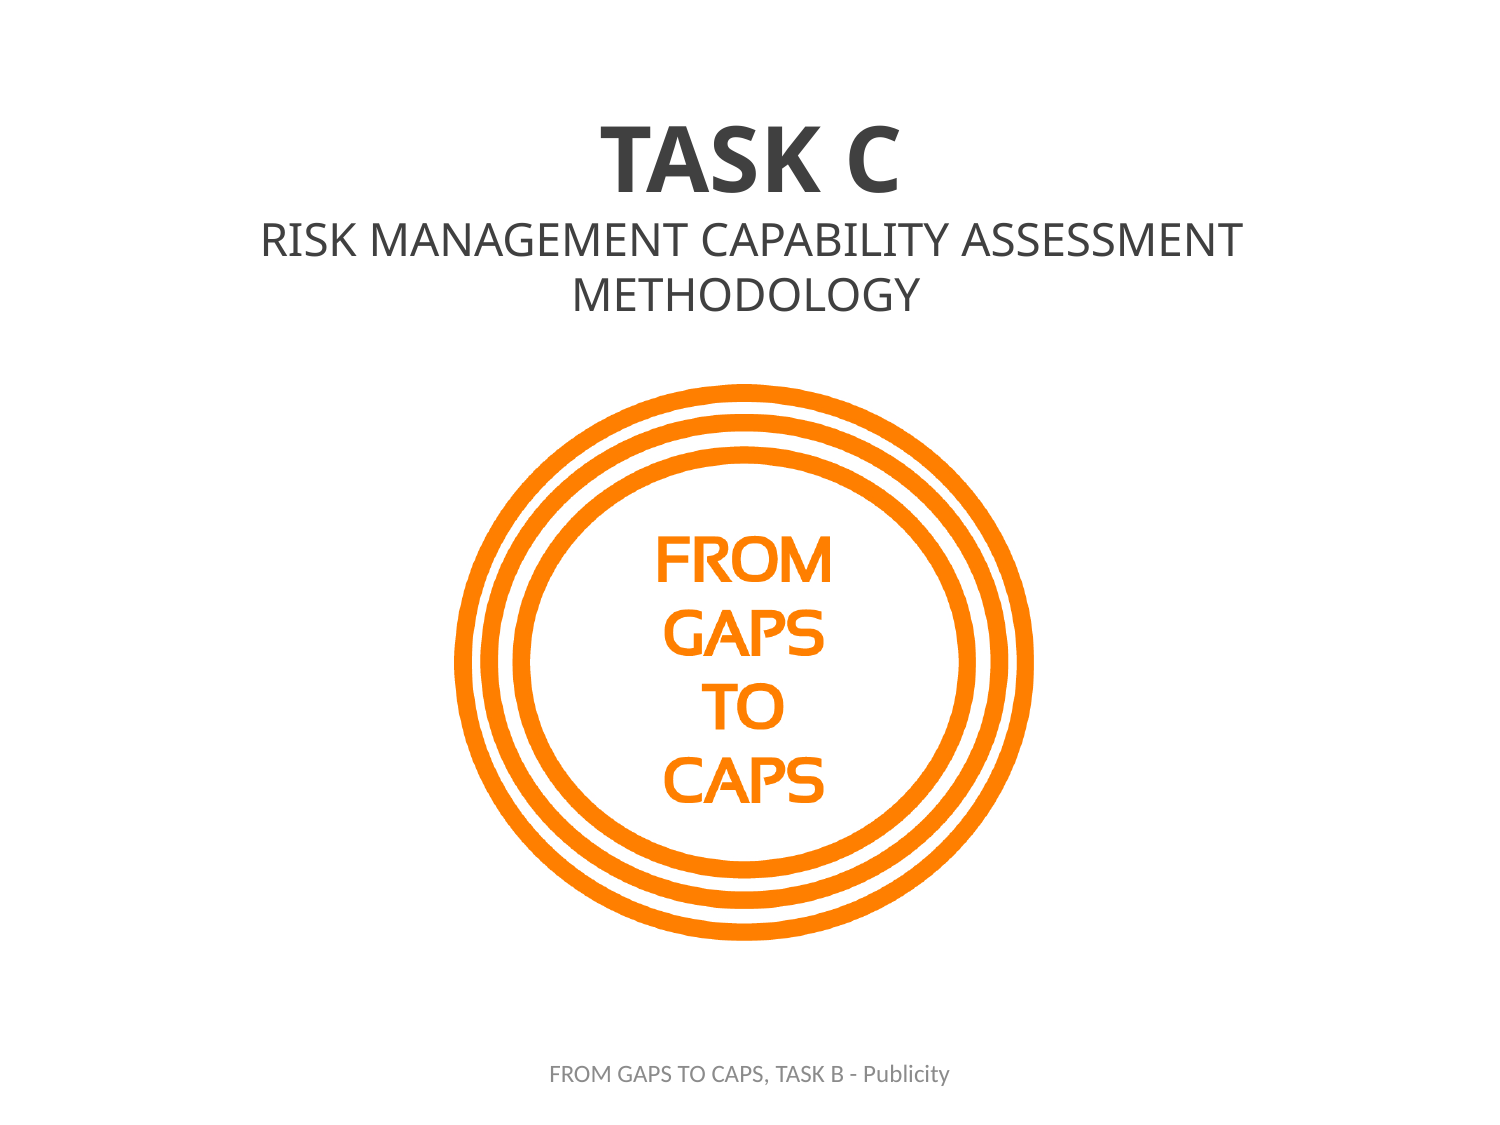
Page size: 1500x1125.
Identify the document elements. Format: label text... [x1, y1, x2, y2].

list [453, 384, 1034, 941]
title TASK C RISK MANAGEMENT CAPABILITY ASSESSMENT METHODOLOGY [76, 90, 1427, 374]
footer FROM GAPS TO CAPS, TASK B - Publicity [512, 1042, 988, 1103]
